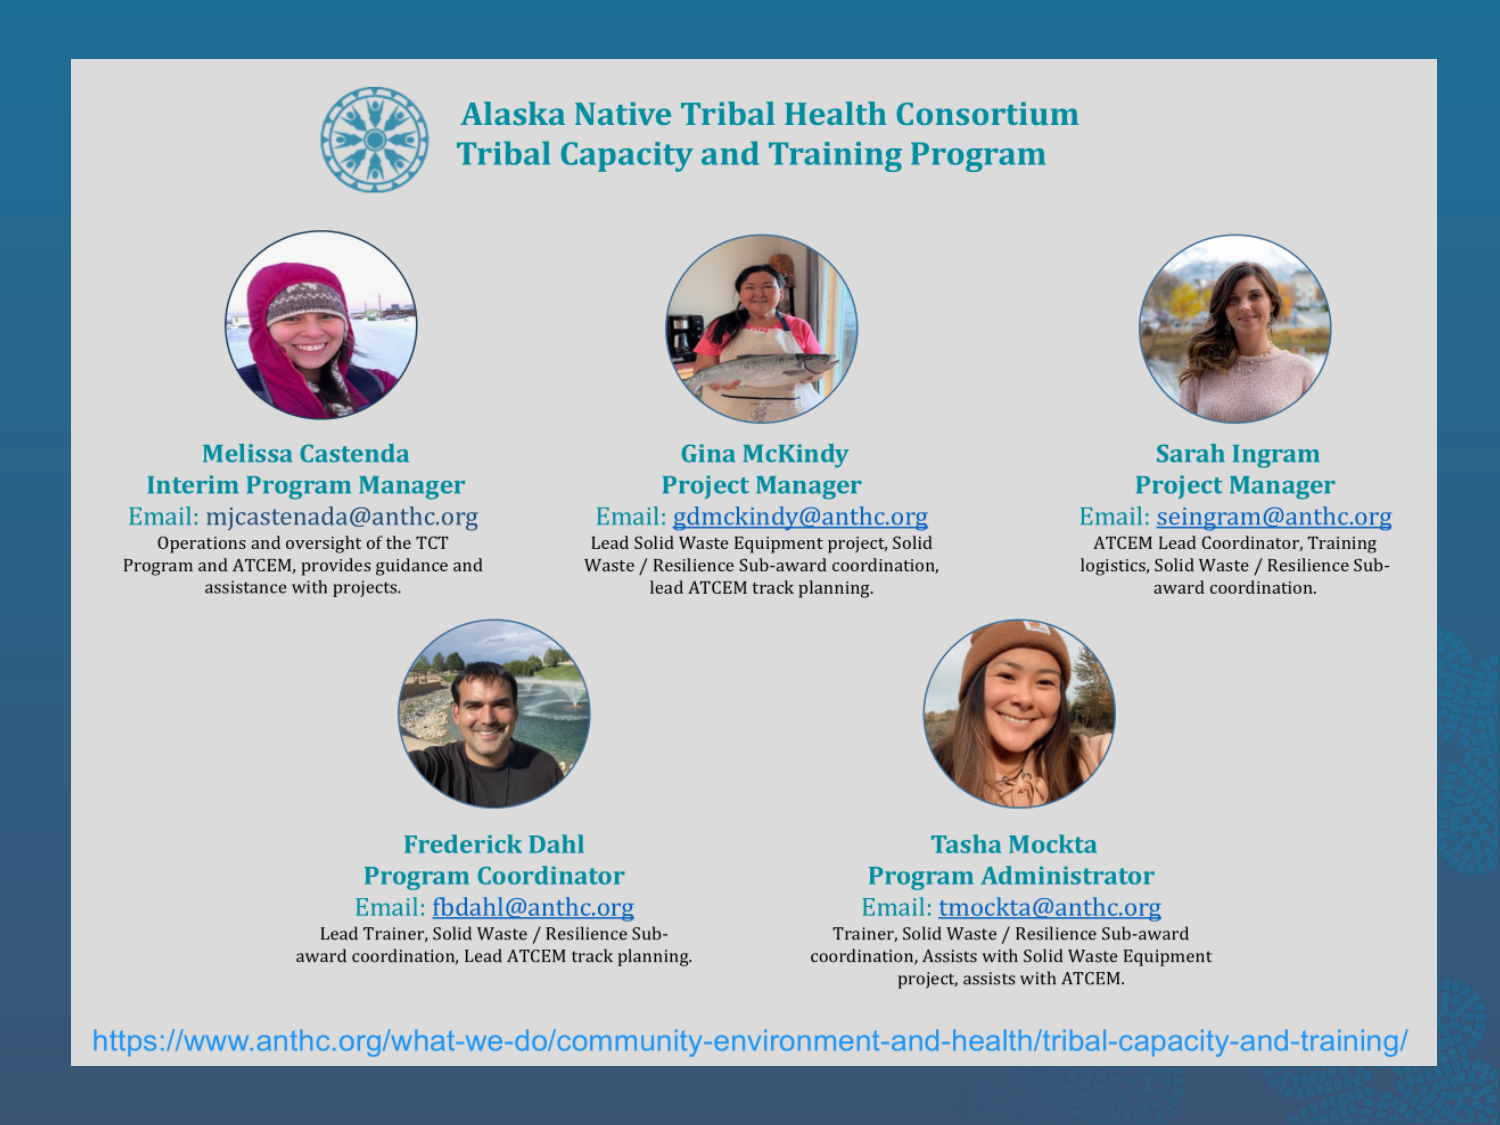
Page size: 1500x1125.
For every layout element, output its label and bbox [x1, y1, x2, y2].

picture [929, 526, 1500, 1125]
list [71, 59, 1437, 1066]
